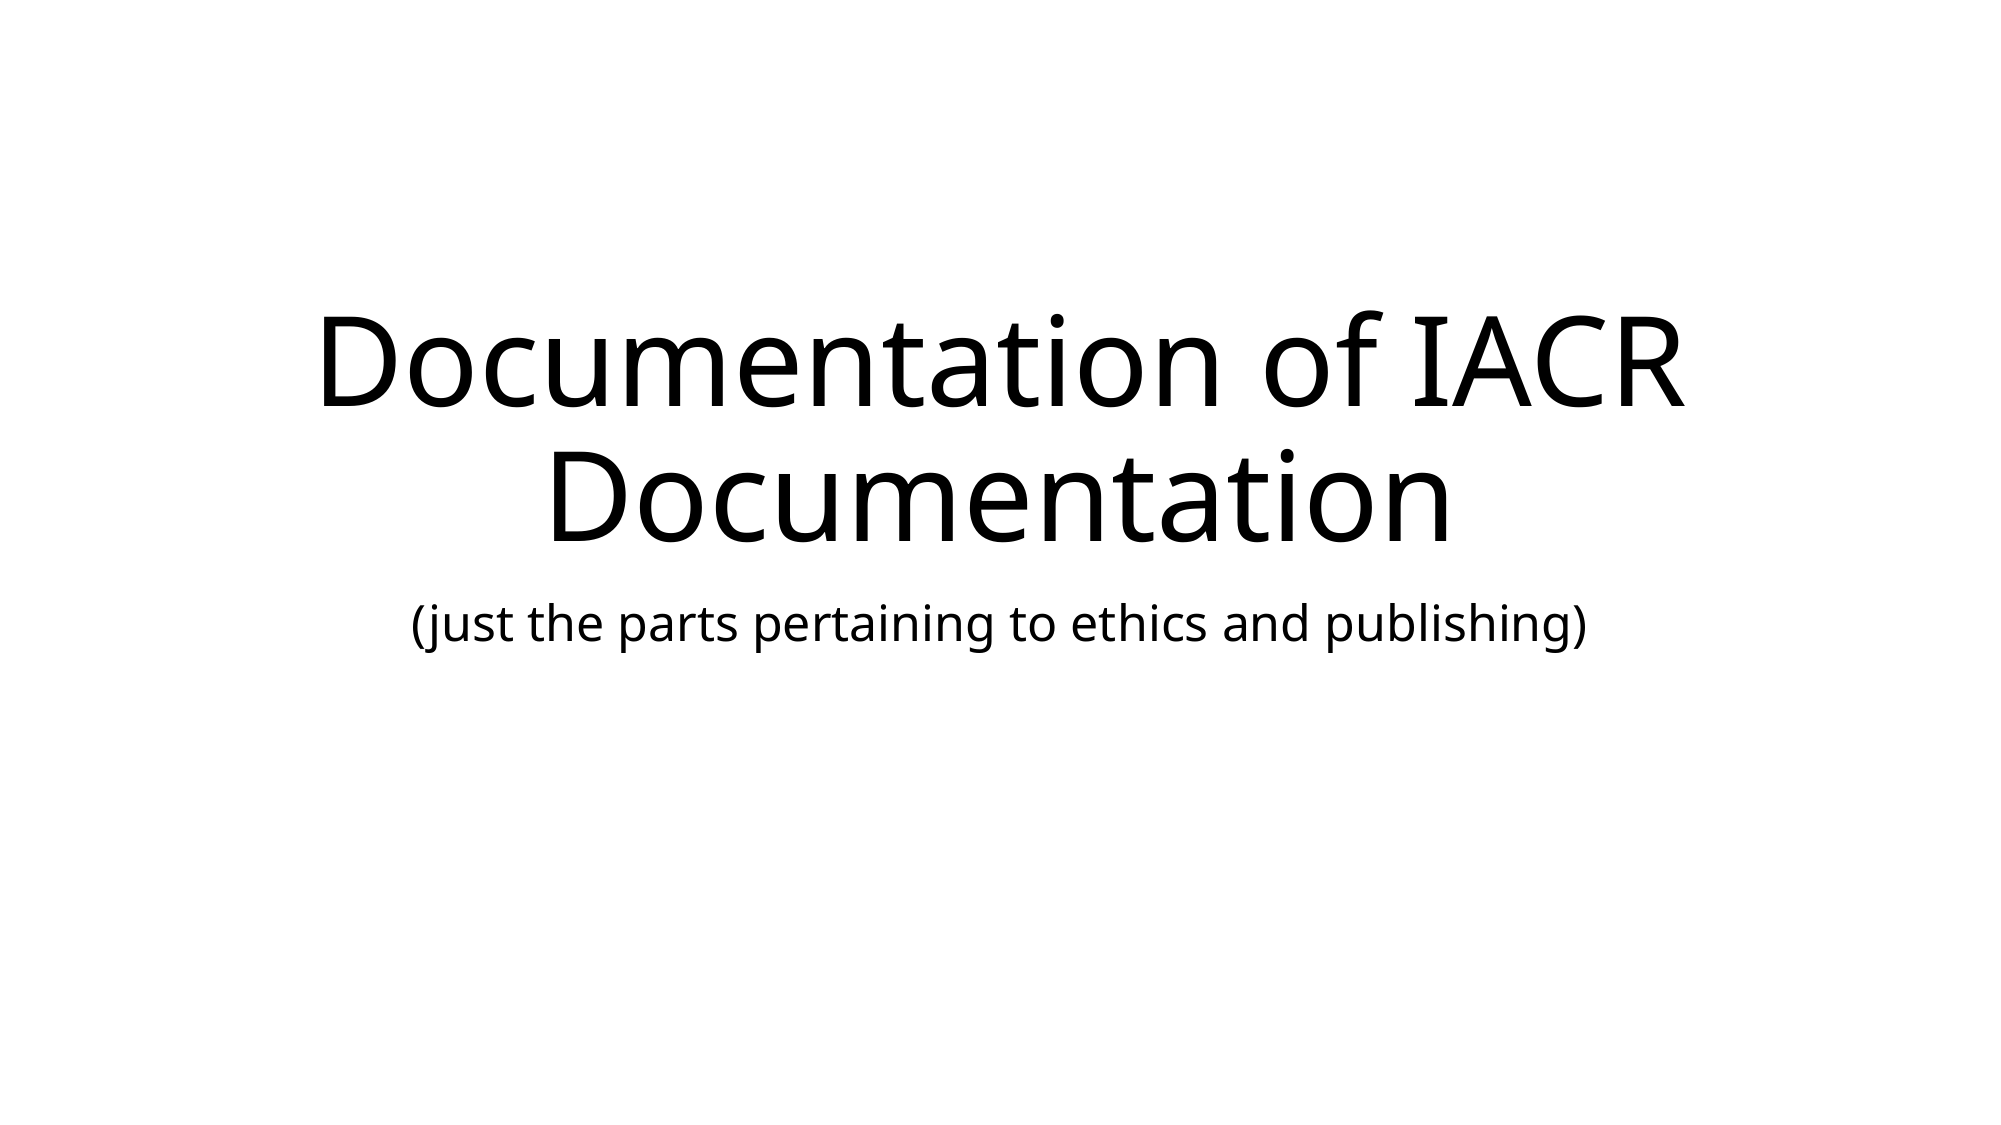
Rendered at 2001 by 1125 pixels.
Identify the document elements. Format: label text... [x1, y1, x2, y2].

title Documentation of IACR Documentation [249, 184, 1750, 576]
subtitle (just the parts pertaining to ethics and publishing) [249, 590, 1750, 863]
